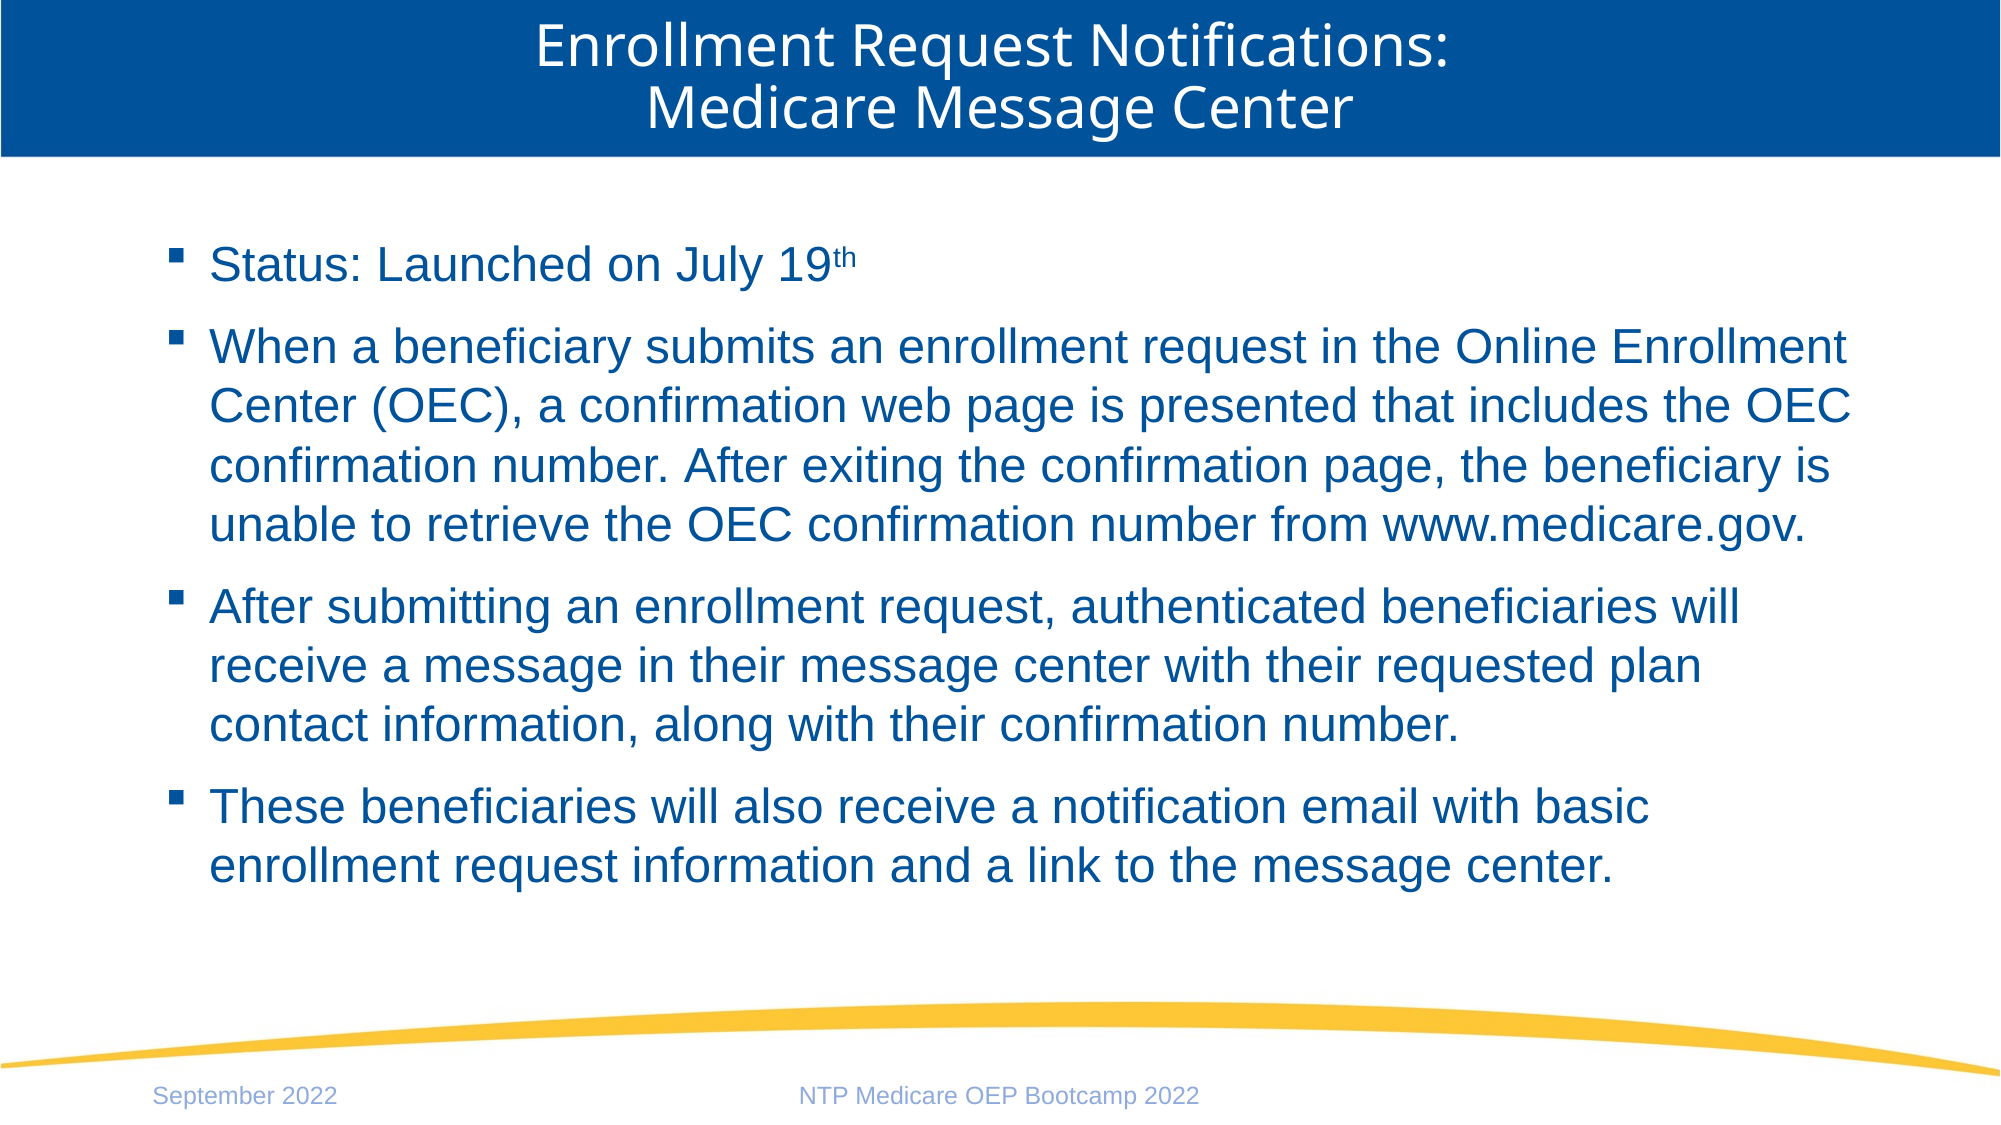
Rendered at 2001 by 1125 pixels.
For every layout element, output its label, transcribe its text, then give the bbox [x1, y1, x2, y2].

picture [0, 0, 2001, 1125]
list Status: Launched on July 19th When a beneficiary submits an enrollment request in the Online Enrollment Center (OEC), a confirmation web page is presented that includes the OEC confirmation number. After exiting the confirmation page, the beneficiary is unable to retrieve the OEC confirmation number from www.medicare.gov. After submitting an enrollment request, authenticated beneficiaries will receive a message in their message center with their requested plan contact information, along with their confirmation number. These beneficiaries will also receive a notification email with basic enrollment request information and a link to the message center. [150, 224, 1875, 939]
title Enrollment Request Notifications: Medicare Message Center [0, 0, 2000, 158]
footer NTP Medicare OEP Bootcamp 2022 [662, 1065, 1338, 1125]
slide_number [137, 1065, 588, 1125]
